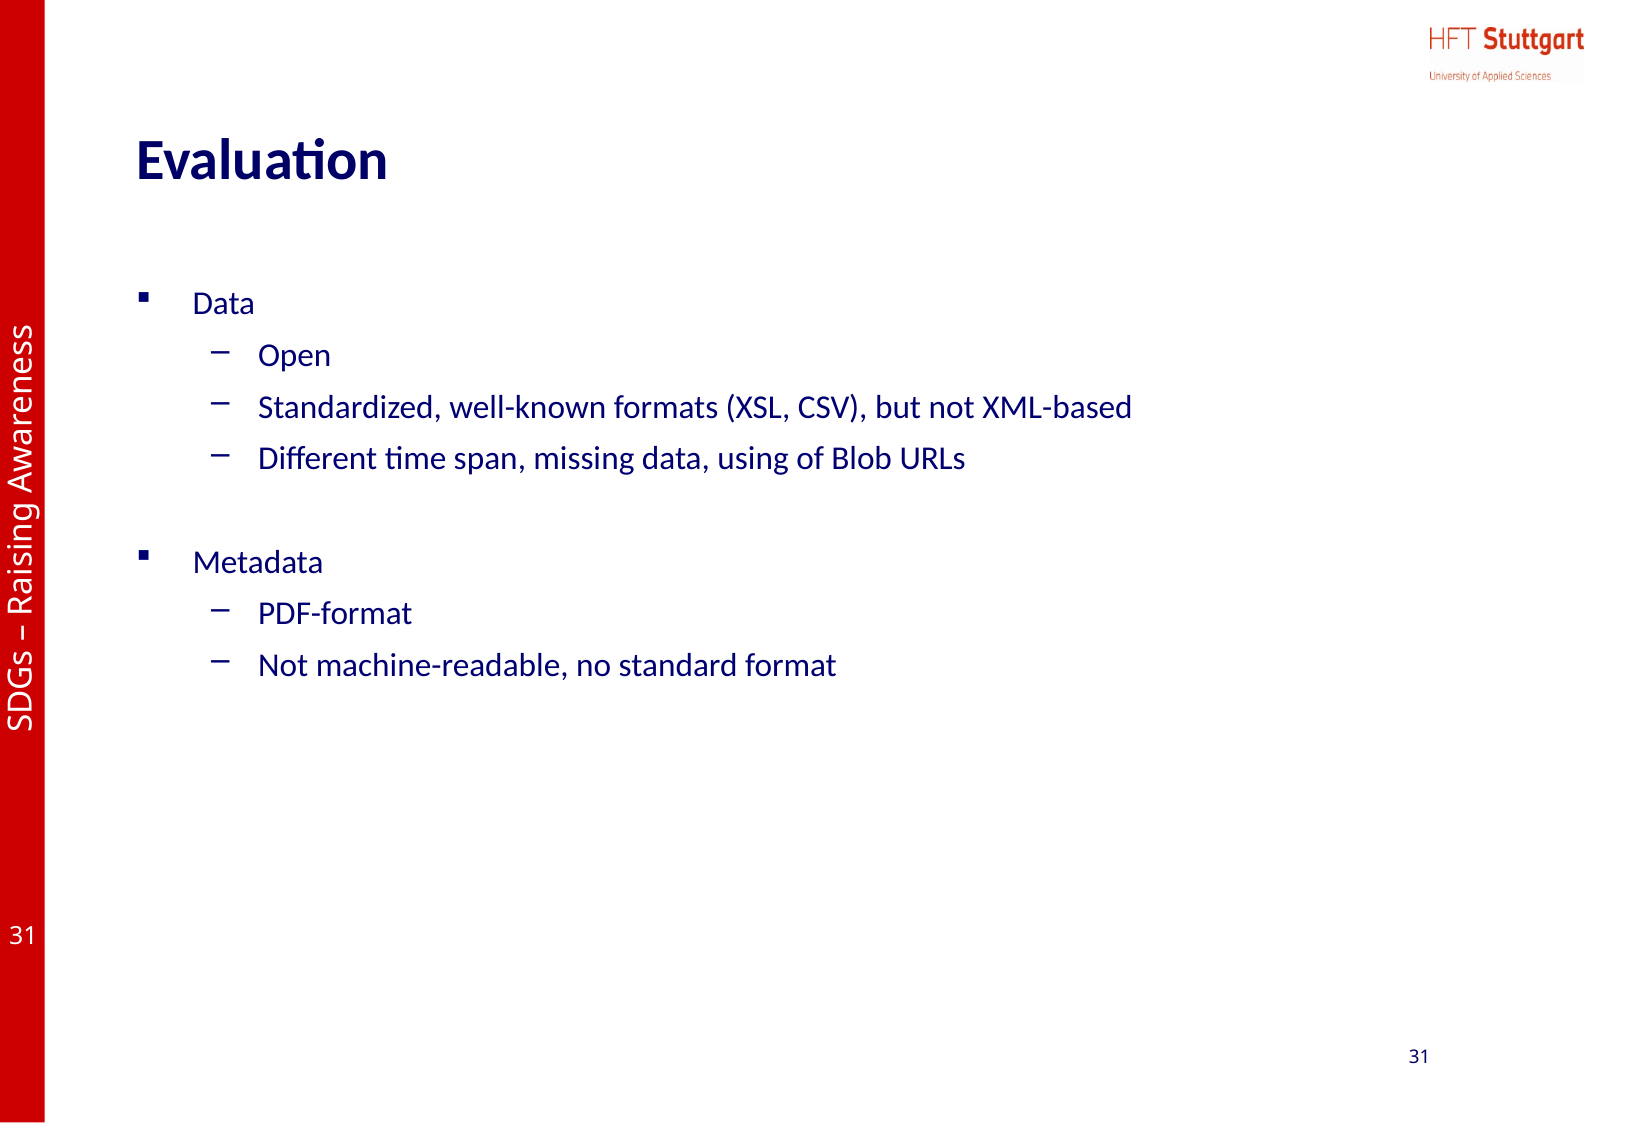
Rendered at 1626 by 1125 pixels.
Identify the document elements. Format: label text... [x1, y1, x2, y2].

picture [1430, 27, 1584, 82]
list Data Open Standardized, well-known formats (XSL, CSV), but not XML-based Different time span, missing data, using of Blob URLs Metadata PDF-format Not machine-readable, no standard format [121, 274, 1451, 1013]
title Evaluation [121, 99, 1451, 213]
slide_number 31 [1124, 1037, 1451, 1100]
